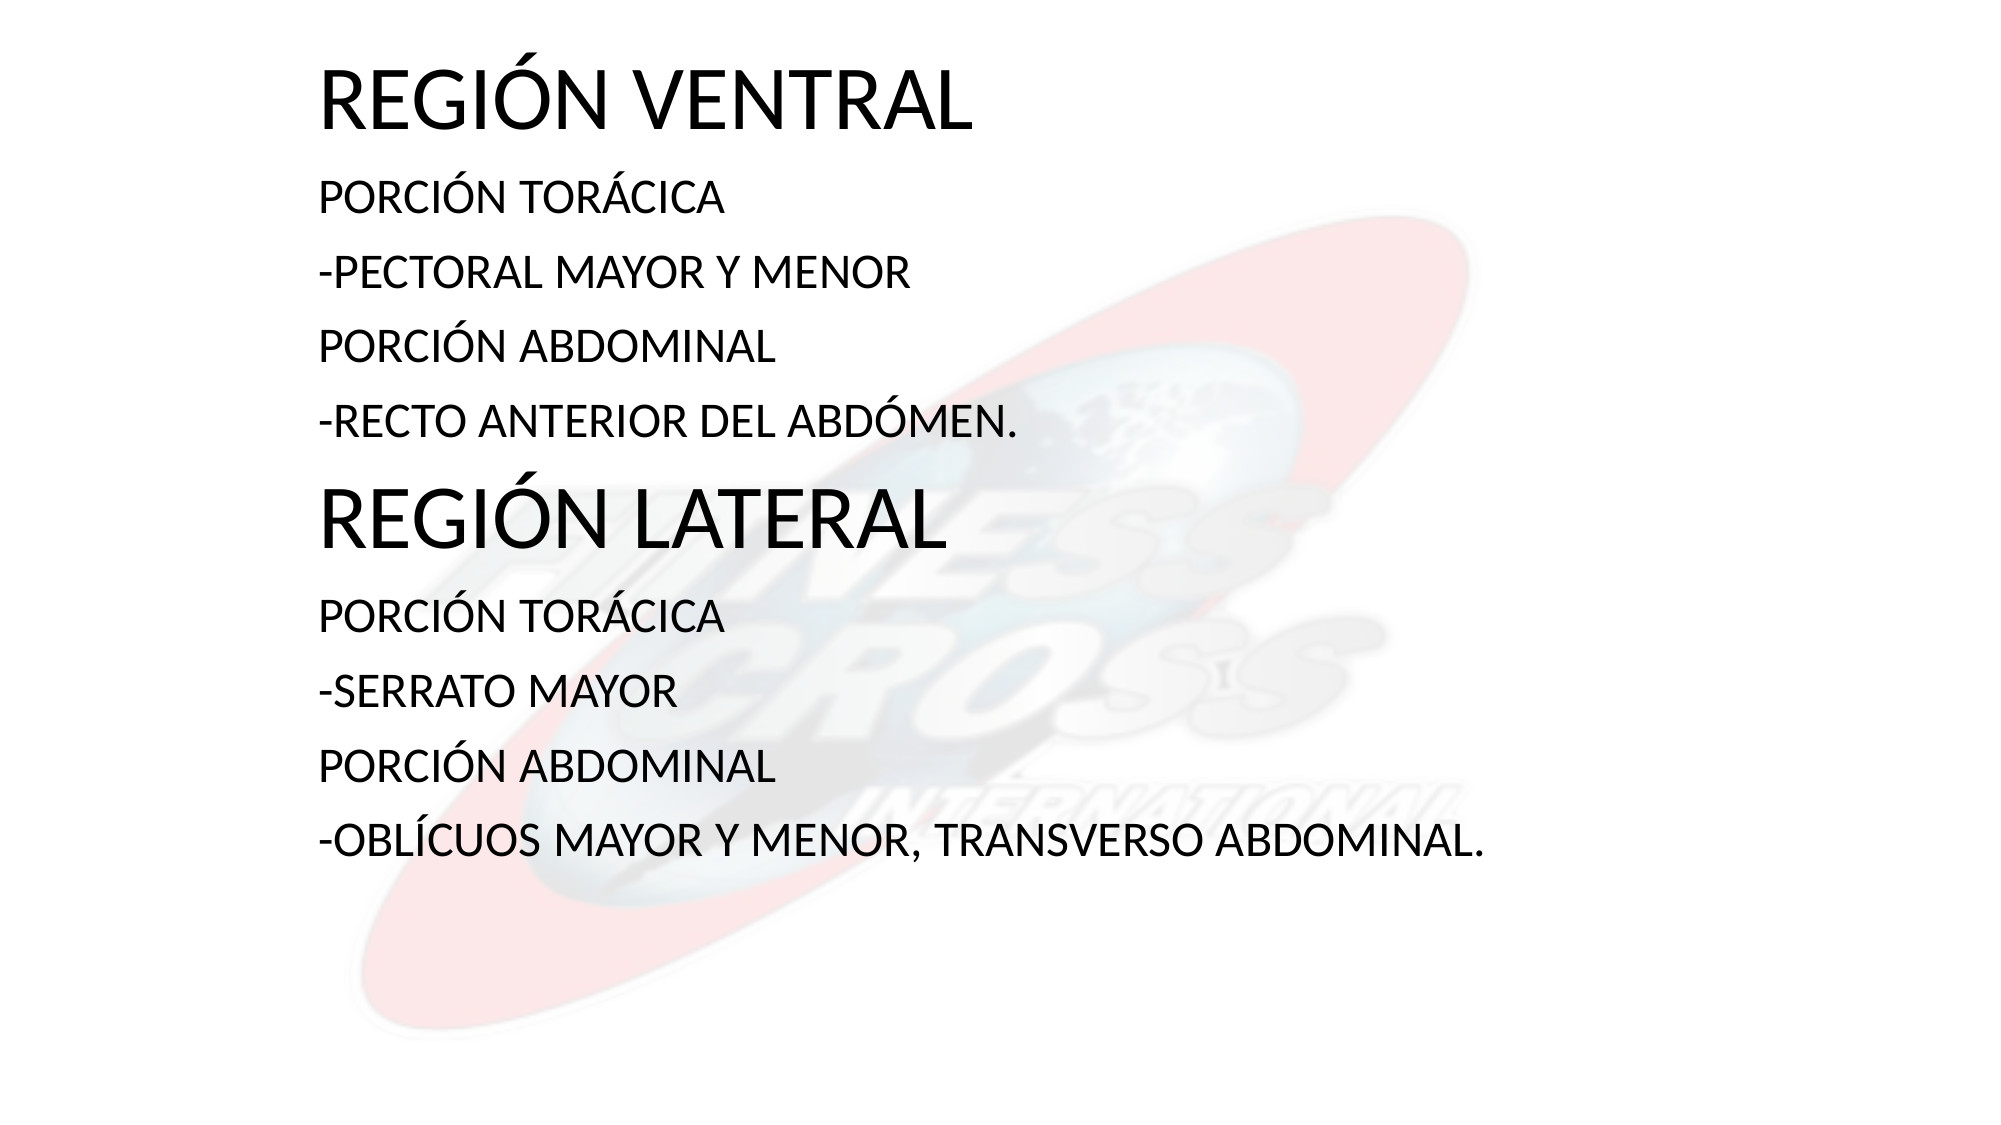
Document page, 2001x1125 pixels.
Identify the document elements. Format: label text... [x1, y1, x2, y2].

subtitle REGIÓN VENTRAL PORCIÓN TORÁCICA -PECTORAL MAYOR Y MENOR PORCIÓN ABDOMINAL -RECTO ANTERIOR DEL ABDÓMEN. REGIÓN LATERAL PORCIÓN TORÁCICA -SERRATO MAYOR PORCIÓN ABDOMINAL -OBLÍCUOS MAYOR Y MENOR, TRANSVERSO ABDOMINAL. [303, 42, 1697, 1035]
